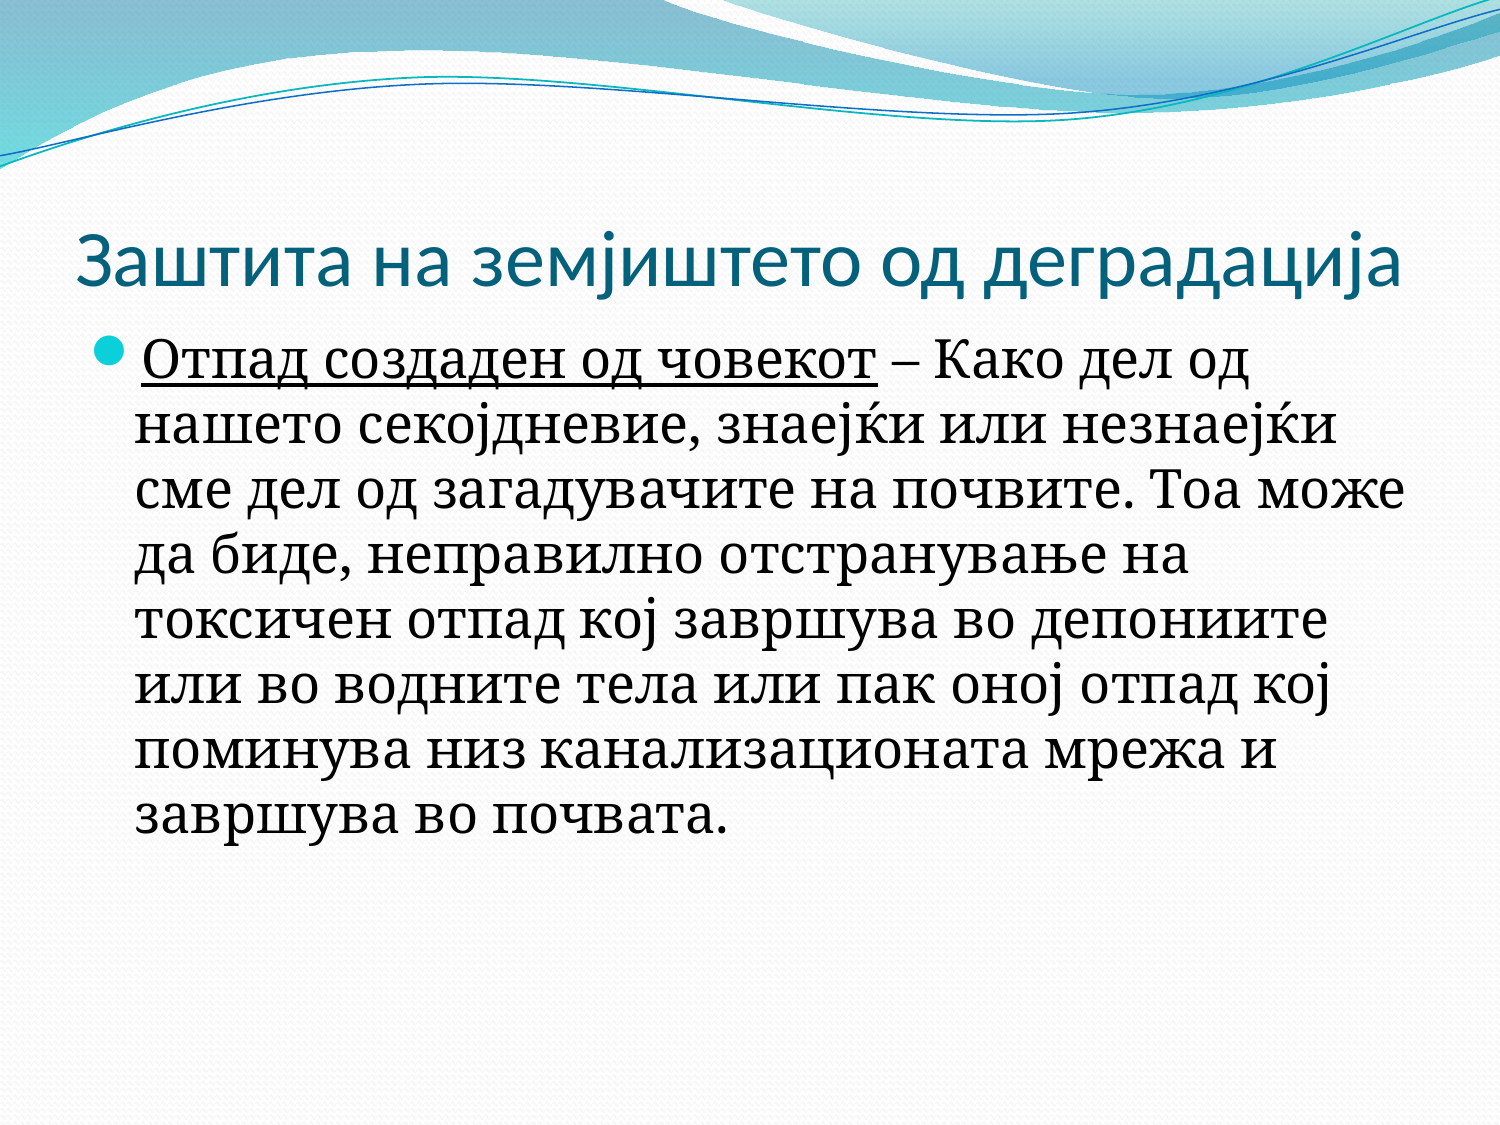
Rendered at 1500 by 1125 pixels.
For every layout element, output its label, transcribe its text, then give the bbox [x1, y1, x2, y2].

list Отпад создаден од човекот – Како дел од нашето секојдневие, знаејќи или незнаејќи сме дел од загадувачите на почвите. Тоа може да биде, неправилно отстранување на токсичен отпад кој завршува во депониите или во водните тела или пак оној отпад кој поминува низ канализационата мрежа и завршува во почвата. [75, 317, 1425, 1038]
title Заштита на земјиштето од деградација [75, 115, 1425, 303]
